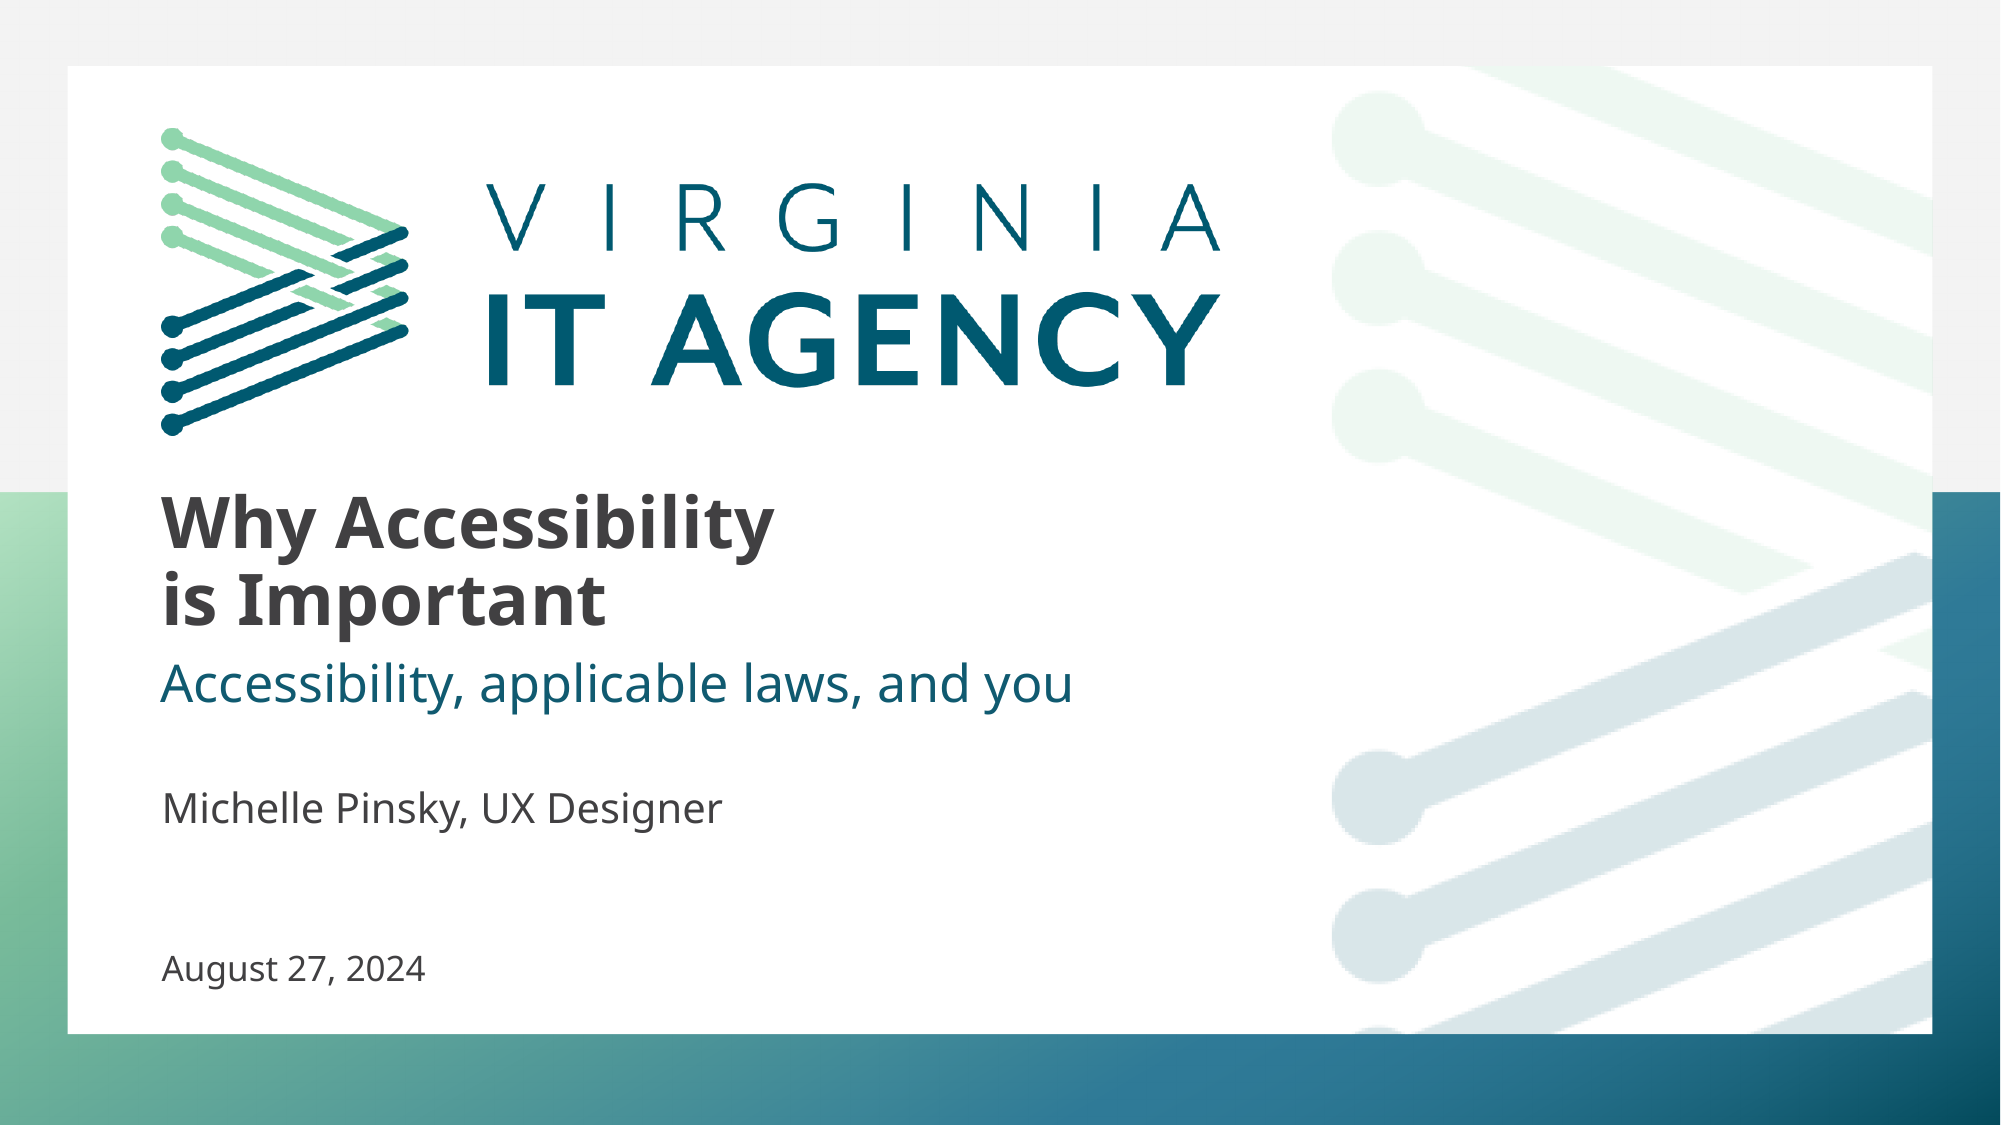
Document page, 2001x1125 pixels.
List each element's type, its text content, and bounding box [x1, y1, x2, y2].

list August 27, 2024 [146, 943, 812, 997]
list Accessibility, applicable laws, and you [145, 650, 1101, 724]
list Michelle Pinsky, UX Designer [146, 780, 812, 908]
list Why Accessibility is Important [146, 479, 1214, 650]
picture [0, 0, 2001, 1125]
